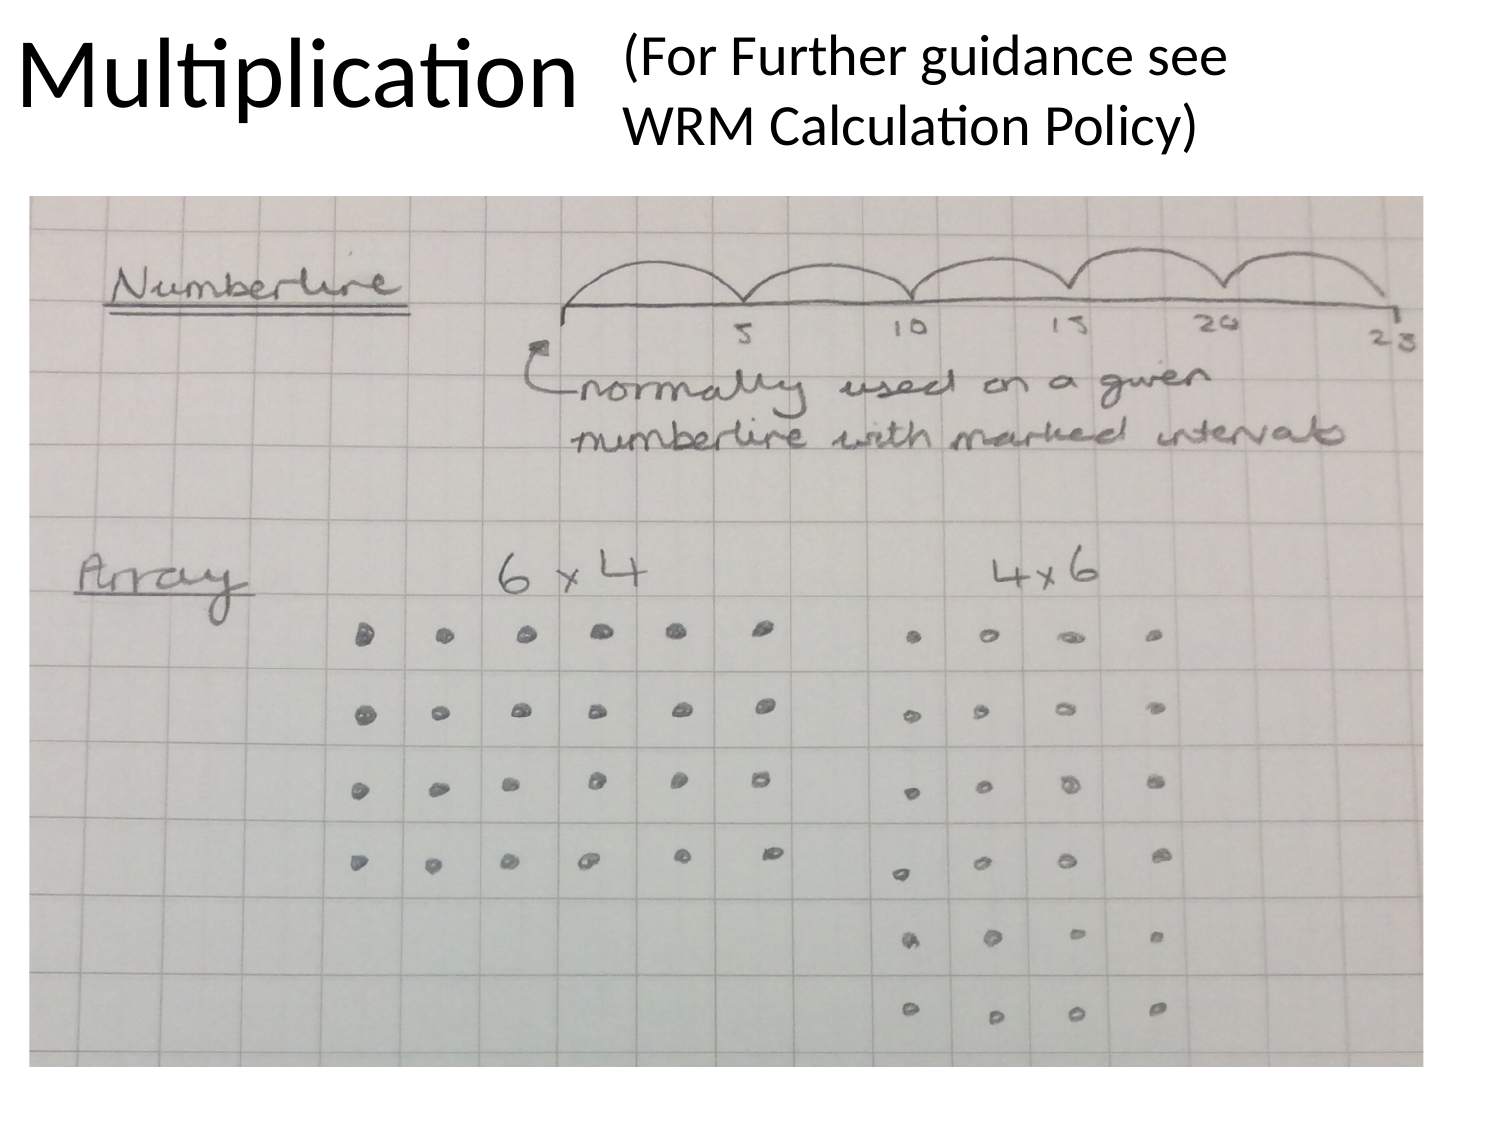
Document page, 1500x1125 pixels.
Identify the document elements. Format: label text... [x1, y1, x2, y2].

text_box Multiplication [0, 0, 285, 135]
text_box (For Further guidance see WRM Calculation Policy) [1166, 9, 1359, 165]
picture [29, 0, 1424, 1125]
